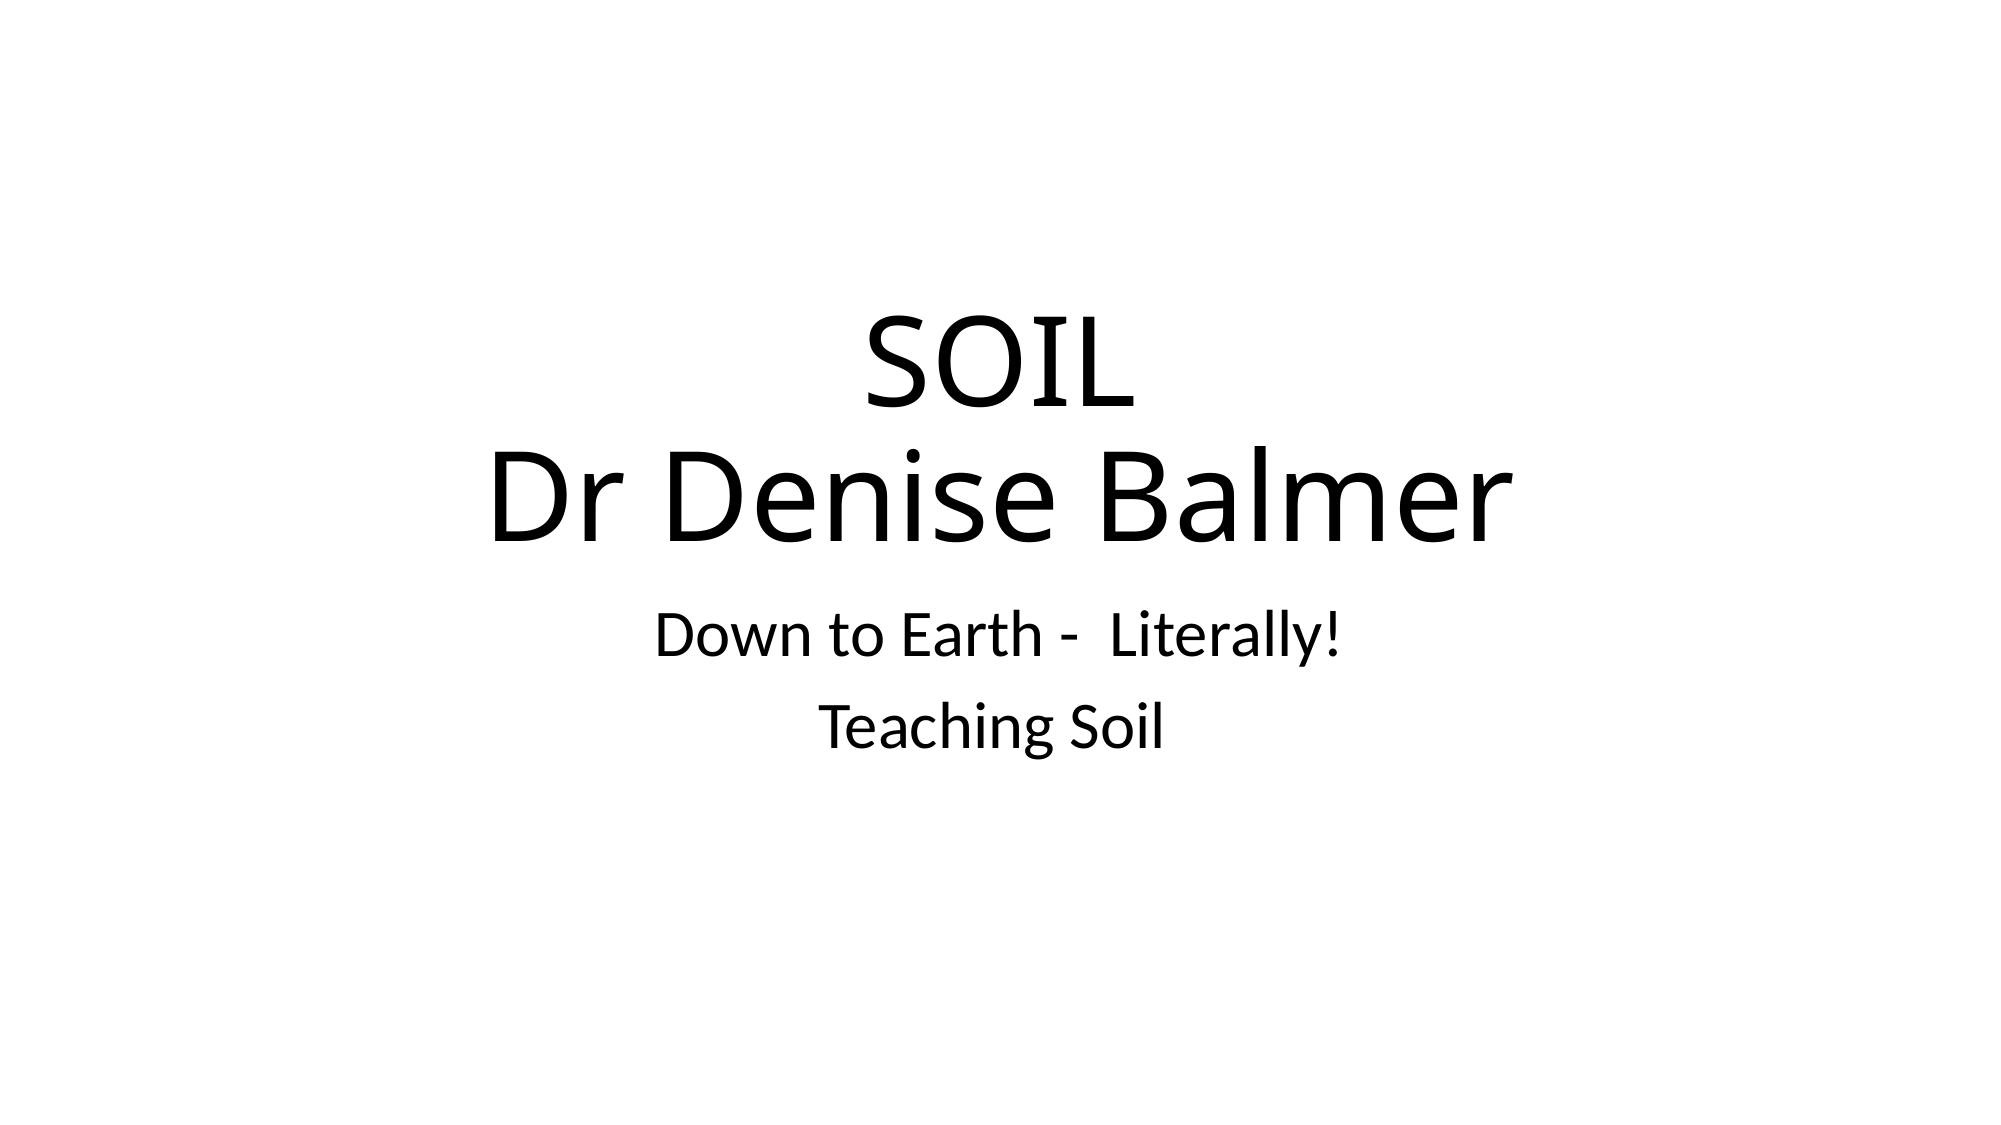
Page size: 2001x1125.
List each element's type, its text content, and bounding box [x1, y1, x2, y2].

title SOIL Dr Denise Balmer [249, 184, 1750, 576]
subtitle Down to Earth - Literally! Teaching Soil [249, 590, 1750, 863]
